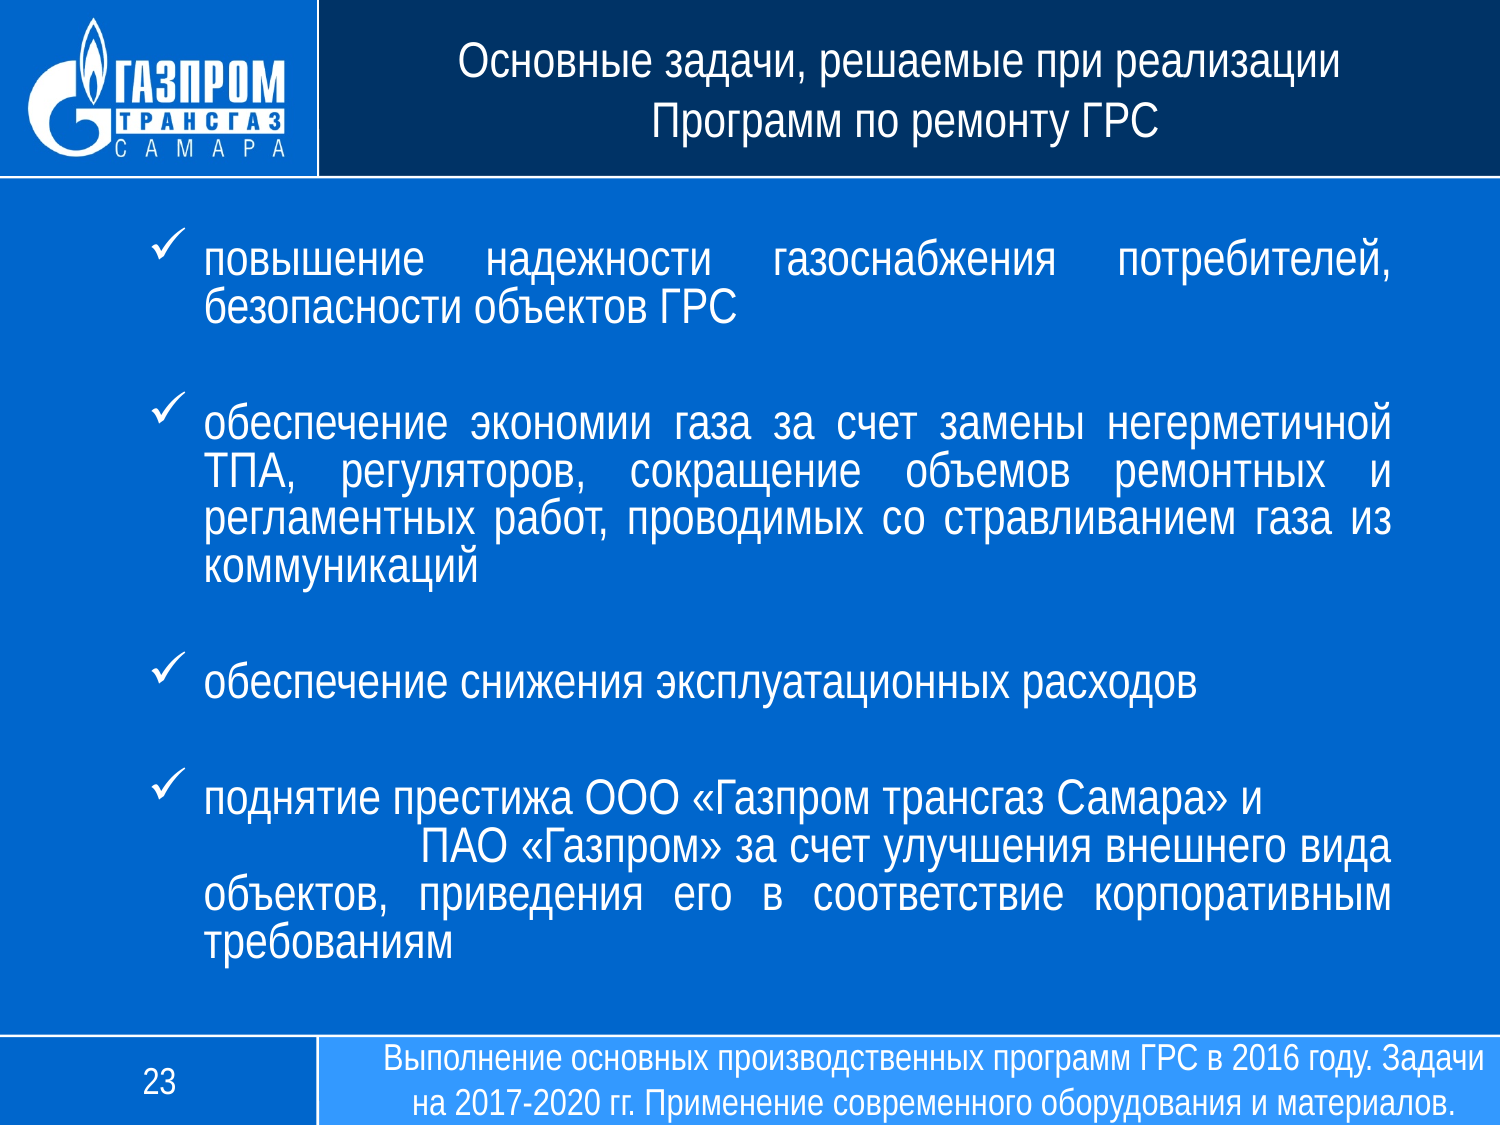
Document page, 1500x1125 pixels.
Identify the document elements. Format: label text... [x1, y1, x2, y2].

text_box Выполнение основных производственных программ ГРС в 2016 году. Задачи на 2017-2020 гг. Применение современного оборудования и материалов. . [371, 1079, 1497, 1122]
text_box Основные задачи, решаемые при реализации Программ по ремонту ГРС [321, 19, 1498, 155]
text_box повышение надежности газоснабжения потребителей, безопасности объектов ГРС обеспечение экономии газа за счет замены негерметичной ТПА, регуляторов, сокращение объемов ремонтных и регламентных работ, проводимых со стравливанием газа из коммуникаций обеспечение снижения эксплуатационных расходов поднятие престижа ООО «Газпром трансгаз Самара» и ПАО «Газпром» за счет улучшения внешнего вида объектов, приведения его в соответствие корпоративным требованиям [132, 229, 1408, 979]
text_box 23 [0, 1037, 319, 1122]
picture [0, 0, 317, 177]
